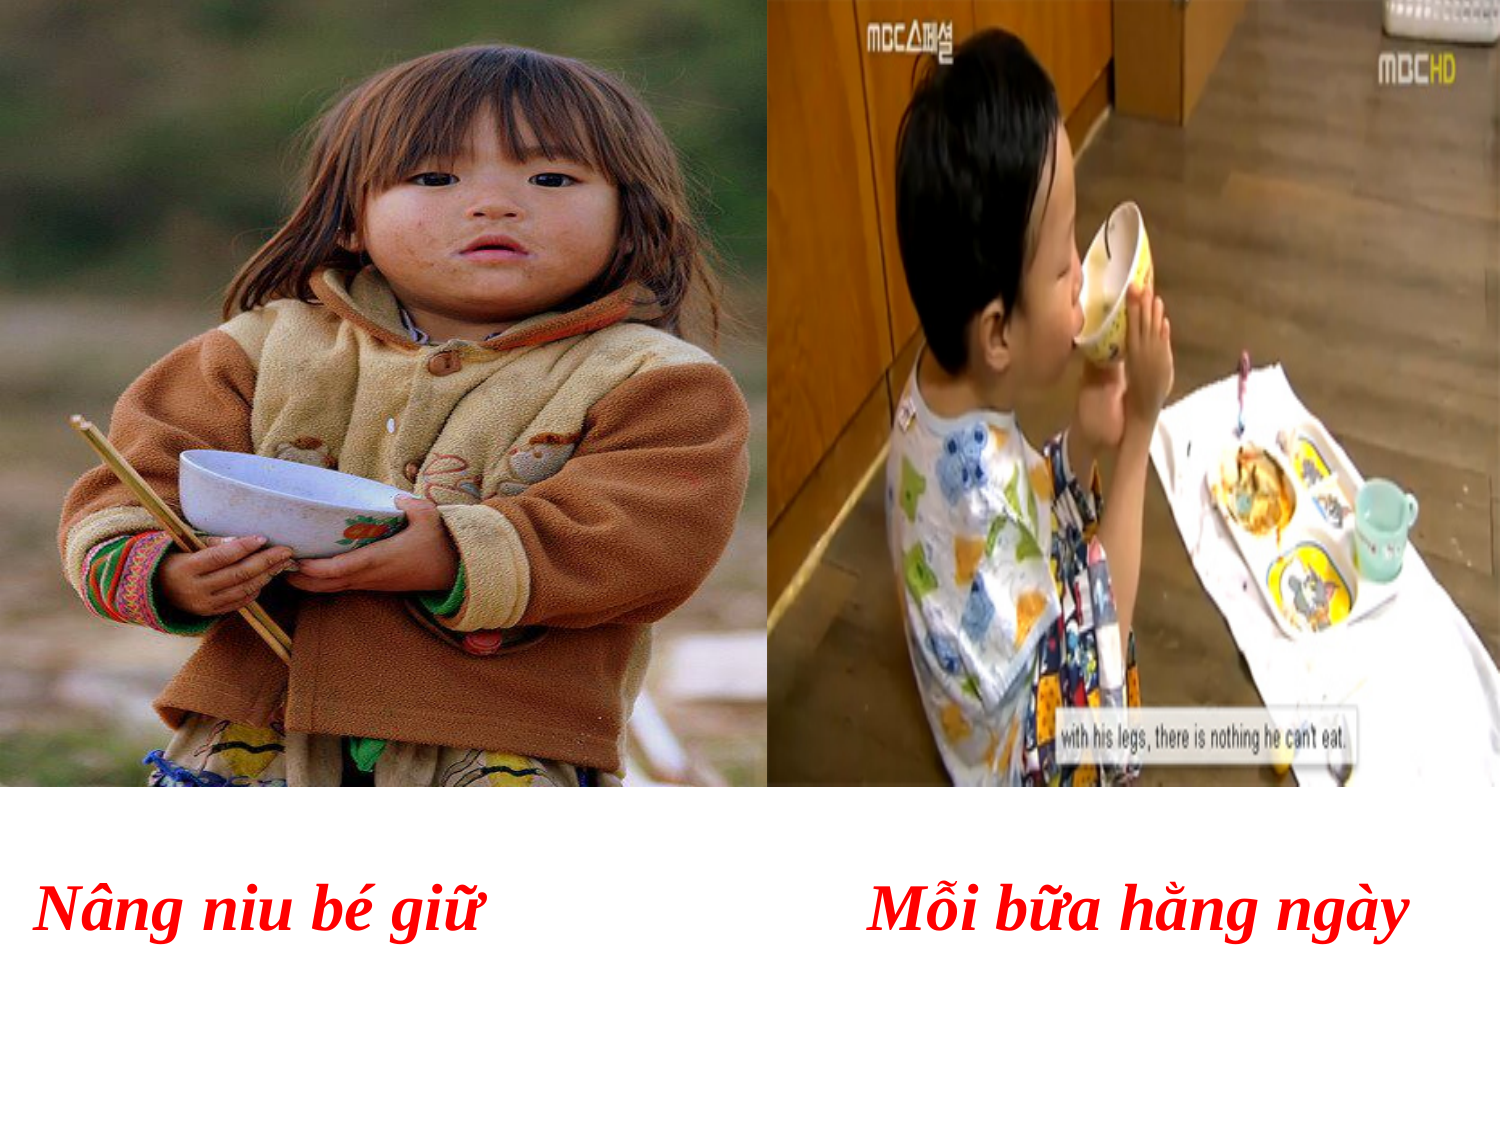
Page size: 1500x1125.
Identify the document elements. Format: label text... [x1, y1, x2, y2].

picture [0, 0, 1500, 788]
text_box Nâng niu bé giữ Mỗi bữa hằng ngày [0, 855, 1441, 1031]
